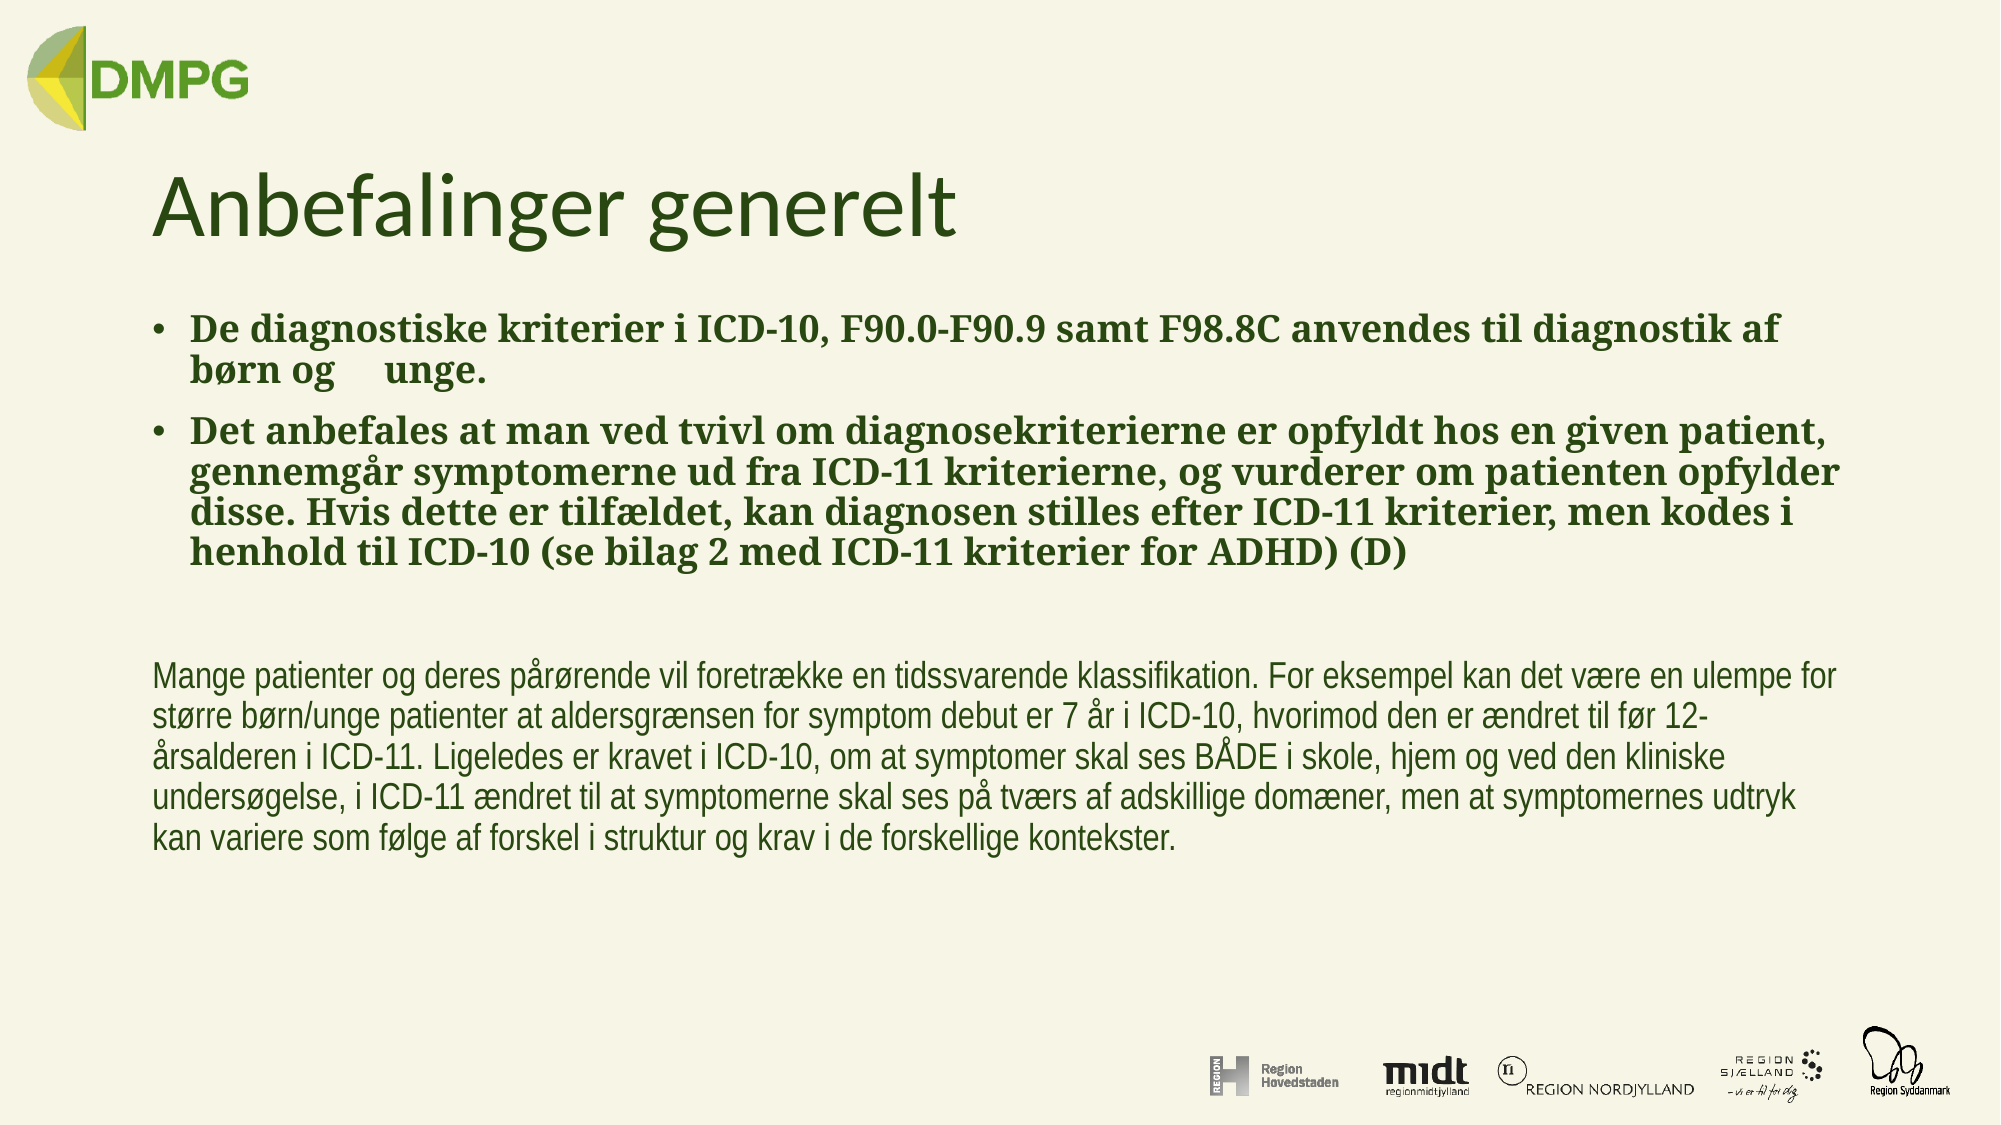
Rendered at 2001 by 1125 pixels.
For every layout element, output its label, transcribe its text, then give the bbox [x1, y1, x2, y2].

title Anbefalinger generelt [137, 143, 1863, 271]
list De diagnostiske kriterier i ICD-10, F90.0-F90.9 samt F98.8C anvendes til diagnostik af børn og unge. Det anbefales at man ved tvivl om diagnosekriterierne er opfyldt hos en given patient, gennemgår symptomerne ud fra ICD-11 kriterierne, og vurderer om patienten opfylder disse. Hvis dette er tilfældet, kan diagnosen stilles efter ICD-11 kriterier, men kodes i henhold til ICD-10 (se bilag 2 med ICD-11 kriterier for ADHD) (D) Mange patienter og deres pårørende vil foretrække en tidssvarende klassifikation. For eksempel kan det være en ulempe for større børn/unge patienter at aldersgrænsen for symptom debut er 7 år i ICD-10, hvorimod den er ændret til før 12-årsalderen i ICD-11. Ligeledes er kravet i ICD-10, om at symptomer skal ses BÅDE i skole, hjem og ved den kliniske undersøgelse, i ICD-11 ændret til at symptomerne skal ses på tværs af adskillige domæner, men at symptomernes udtryk kan variere som følge af forskel i struktur og krav i de forskellige kontekster. [137, 302, 1863, 1025]
picture [1210, 1026, 1950, 1103]
picture [27, 25, 248, 131]
